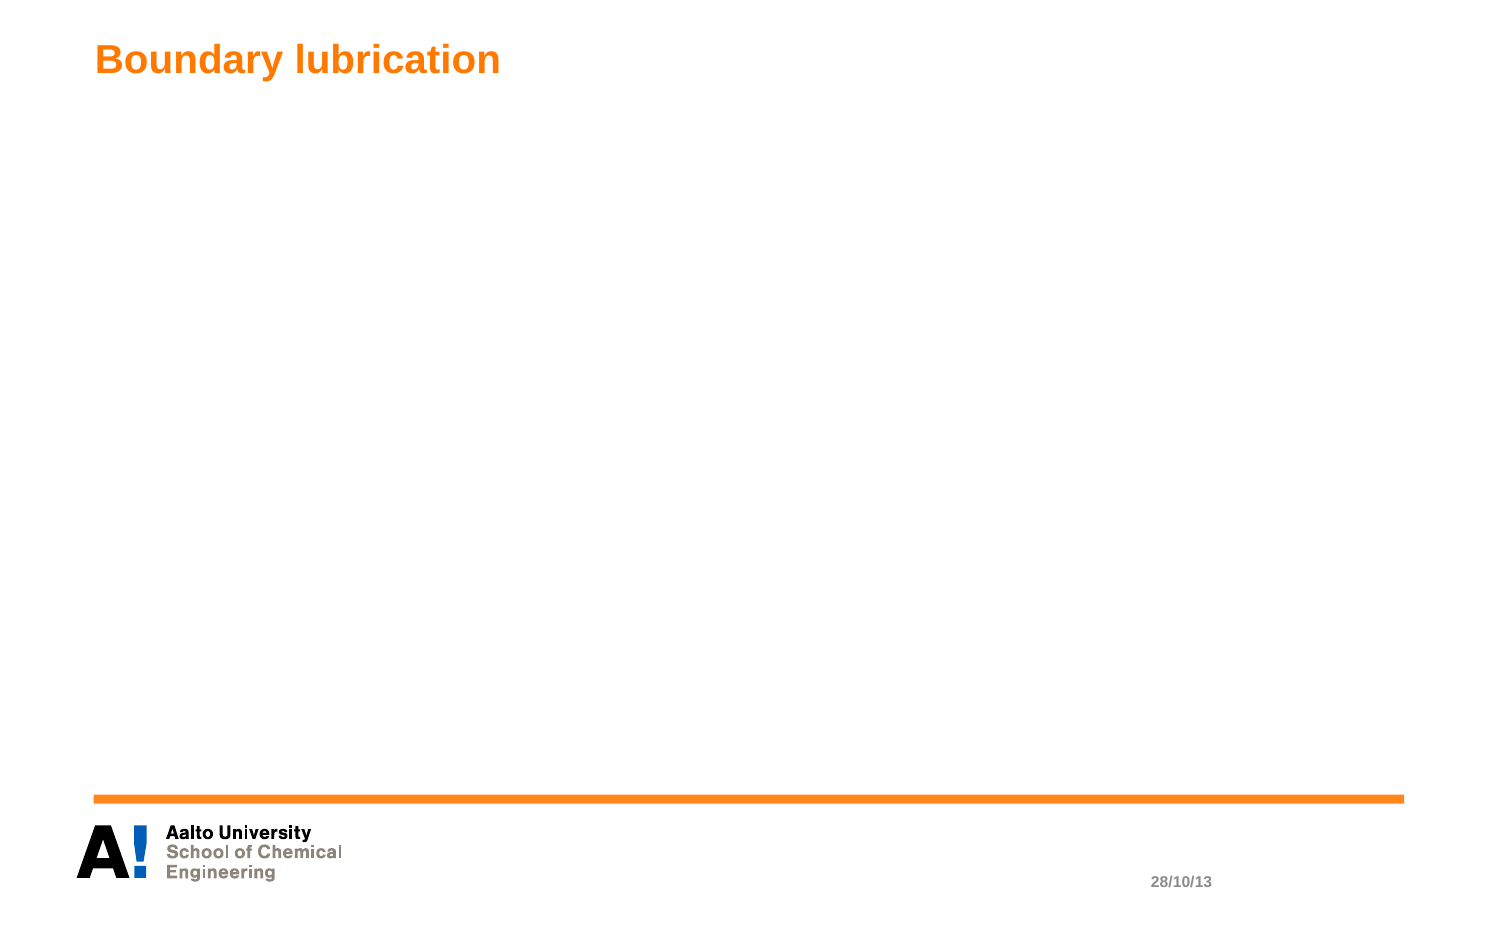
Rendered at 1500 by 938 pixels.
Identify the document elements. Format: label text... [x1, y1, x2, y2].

title Boundary lubrication [94, 32, 1406, 181]
